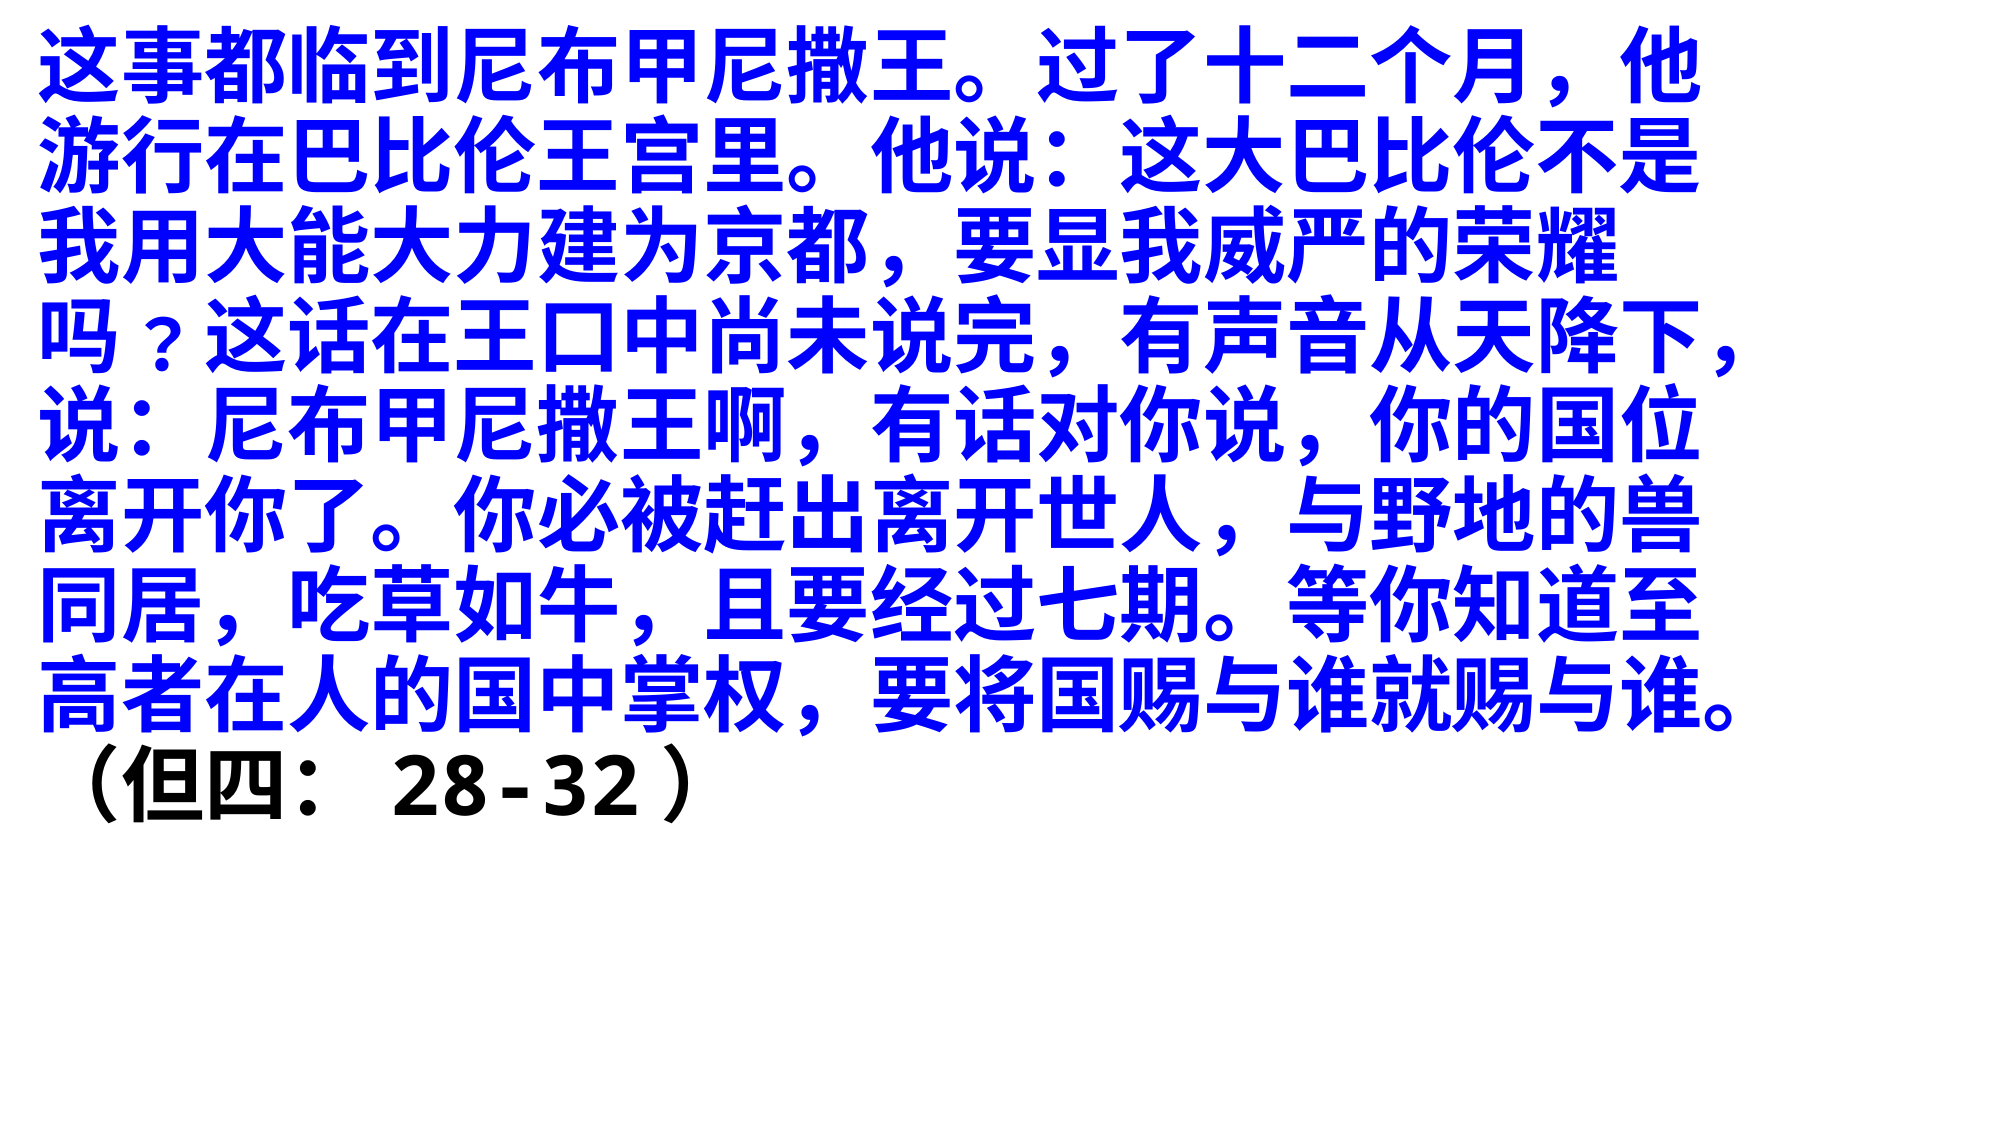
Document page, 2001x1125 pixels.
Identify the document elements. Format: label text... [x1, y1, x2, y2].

list 这事都临到尼布甲尼撒王。过了十二个月，他游行在巴比伦王宫里。他说：这大巴比伦不是我用大能大力建为京都，要显我威严的荣耀吗﹖这话在王口中尚未说完，有声音从天降下，说：尼布甲尼撒王啊，有话对你说，你的国位离开你了。你必被赶出离开世人，与野地的兽同居，吃草如牛，且要经过七期。等你知道至高者在人的国中掌权，要将国赐与谁就赐与谁。（但四：28-32） [22, 17, 1719, 1105]
